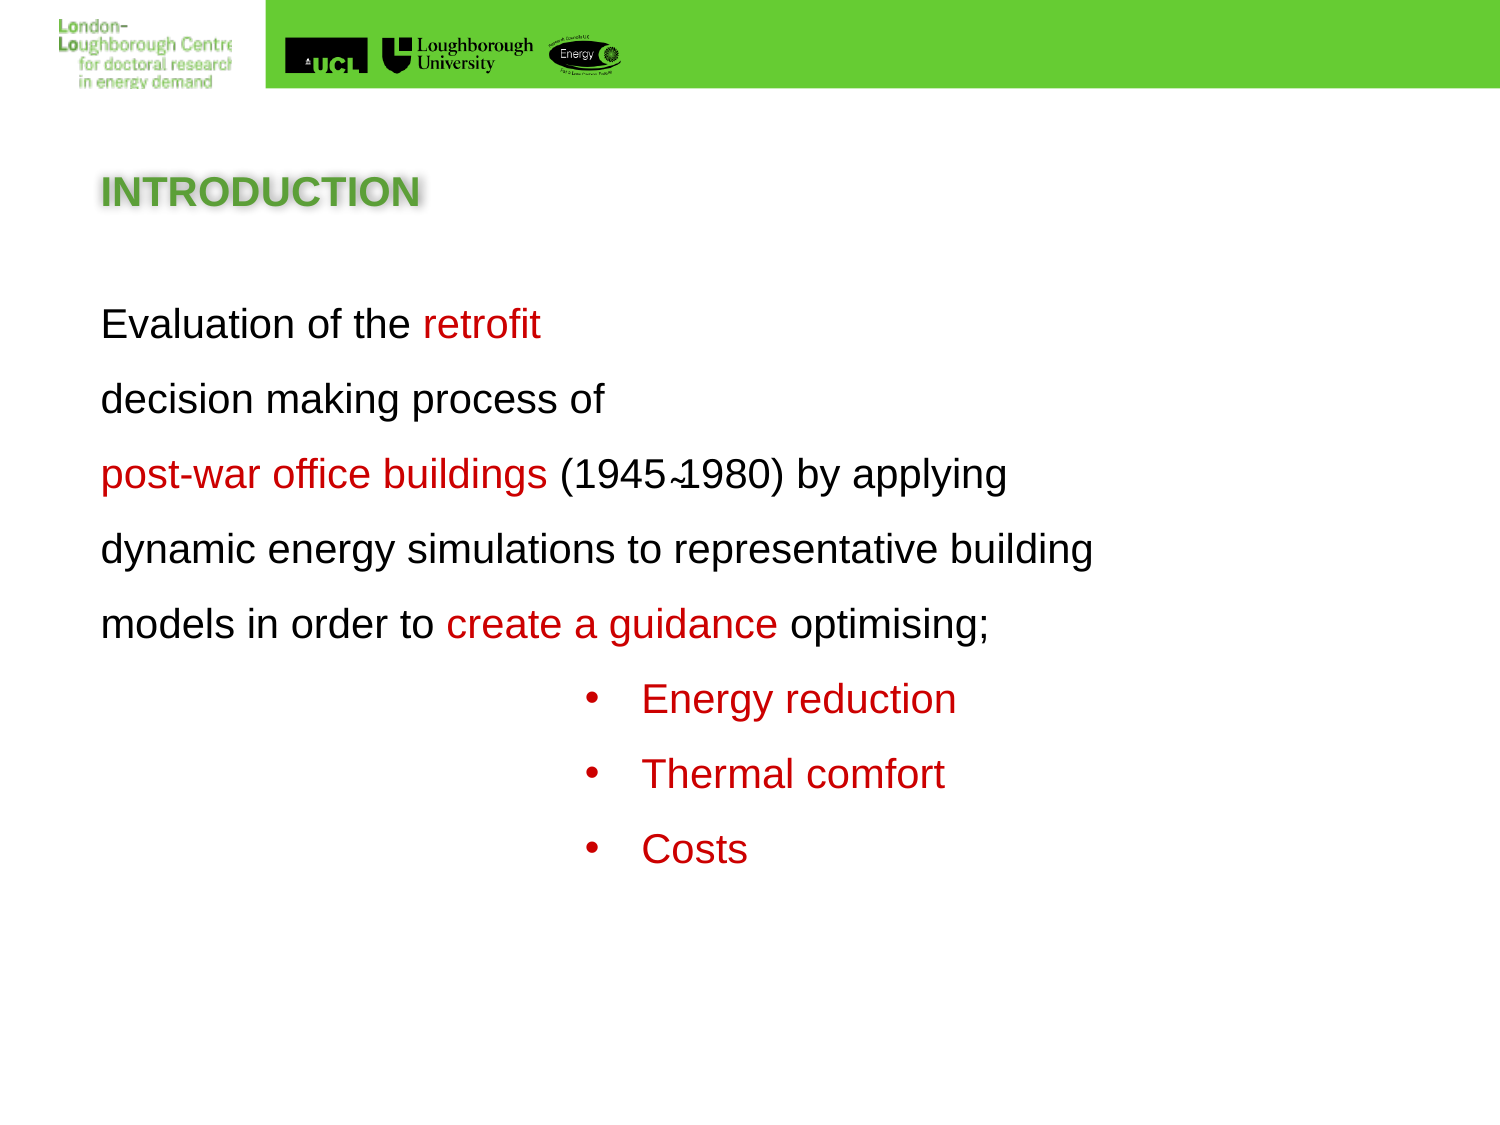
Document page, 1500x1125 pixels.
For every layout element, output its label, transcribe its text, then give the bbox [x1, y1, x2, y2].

text_box INTRODUCTION [85, 157, 448, 223]
text_box Evaluation of the retrofit decision making process of post-war office buildings (1945 ̴1980) by applying dynamic energy simulations to representative building models in order to create a guidance optimising; Energy reduction Thermal comfort Costs [85, 264, 1121, 880]
